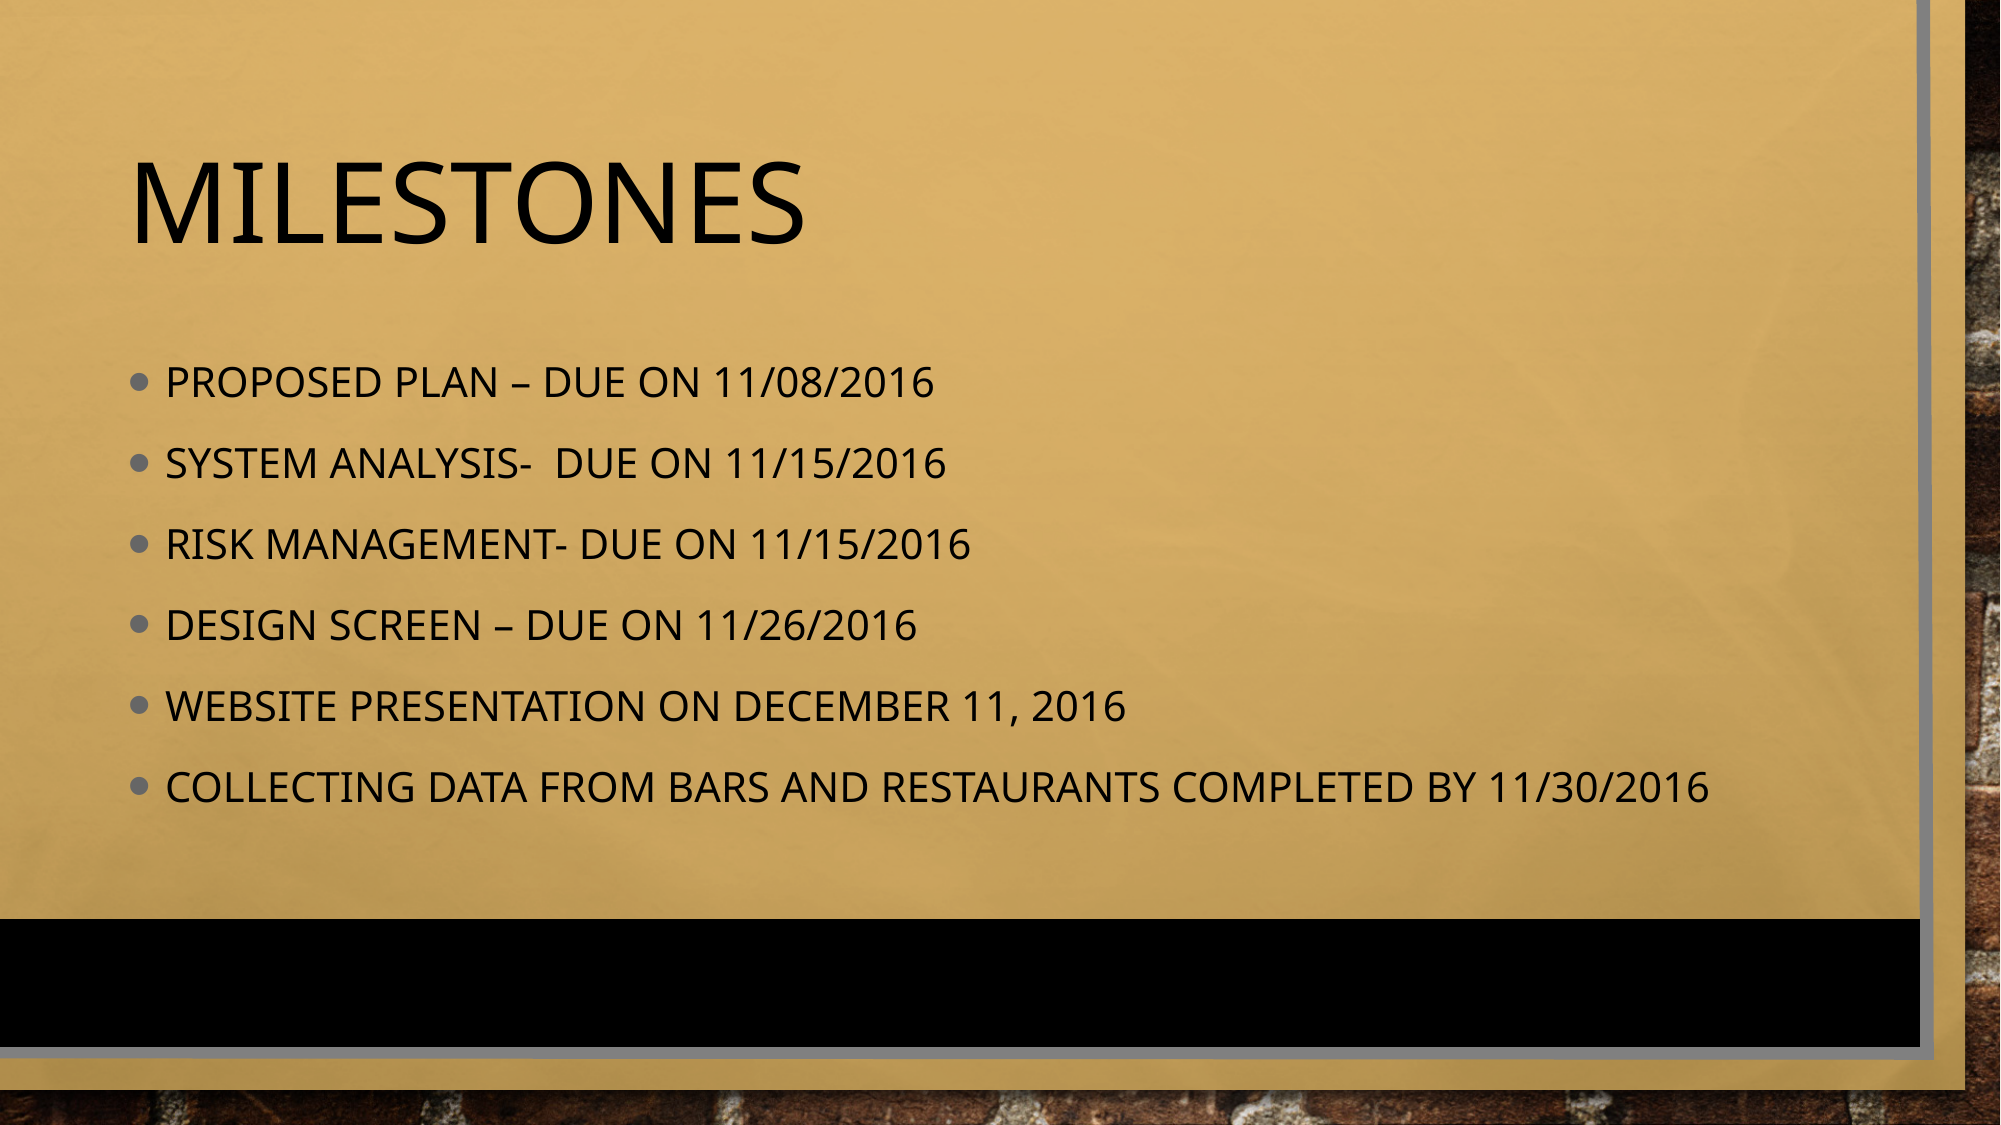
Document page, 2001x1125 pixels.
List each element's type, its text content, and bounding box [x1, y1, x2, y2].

title Milestones [112, 112, 1818, 302]
list Proposed plan – Due on 11/08/2016 System Analysis- Due on 11/15/2016 Risk Management- due on 11/15/2016 Design Screen – Due on 11/26/2016 Website Presentation on December 11, 2016 Collecting data from bars and restaurants completed by 11/30/2016 [112, 338, 1818, 882]
picture [0, 0, 2000, 1125]
